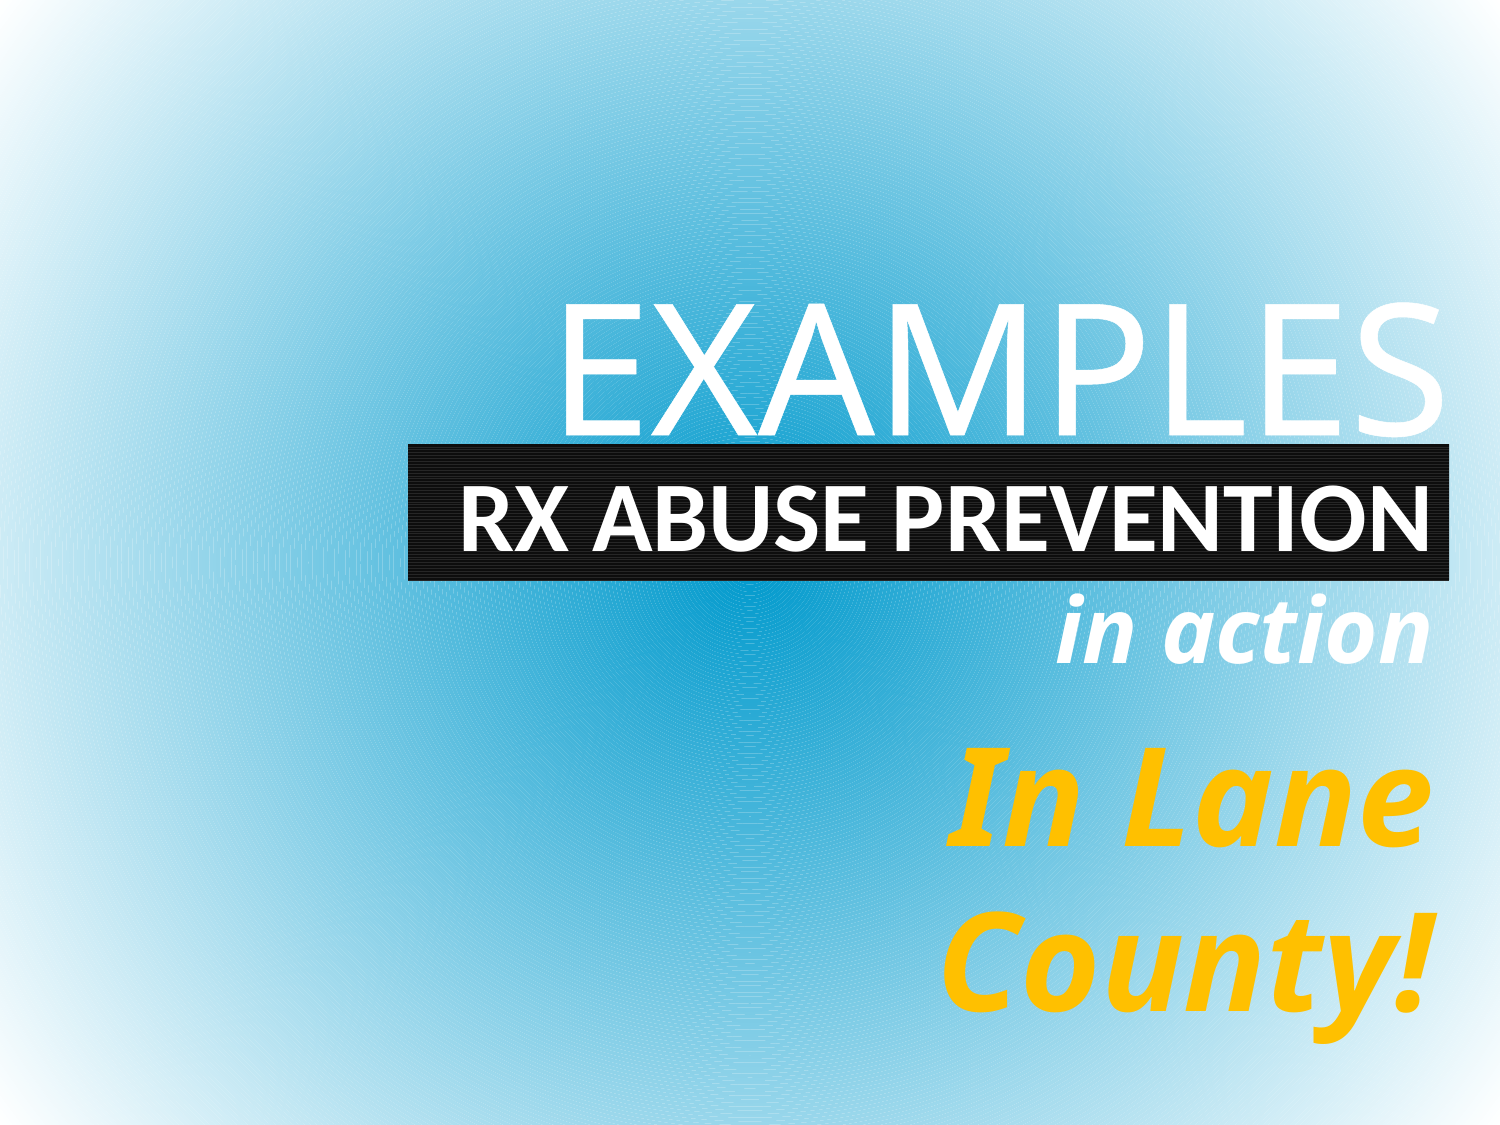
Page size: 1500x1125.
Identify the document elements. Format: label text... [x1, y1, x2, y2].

subtitle RX ABUSE PREVENTION in action In Lane County! [407, 483, 1450, 581]
title EXAMPLES [137, 241, 1466, 483]
